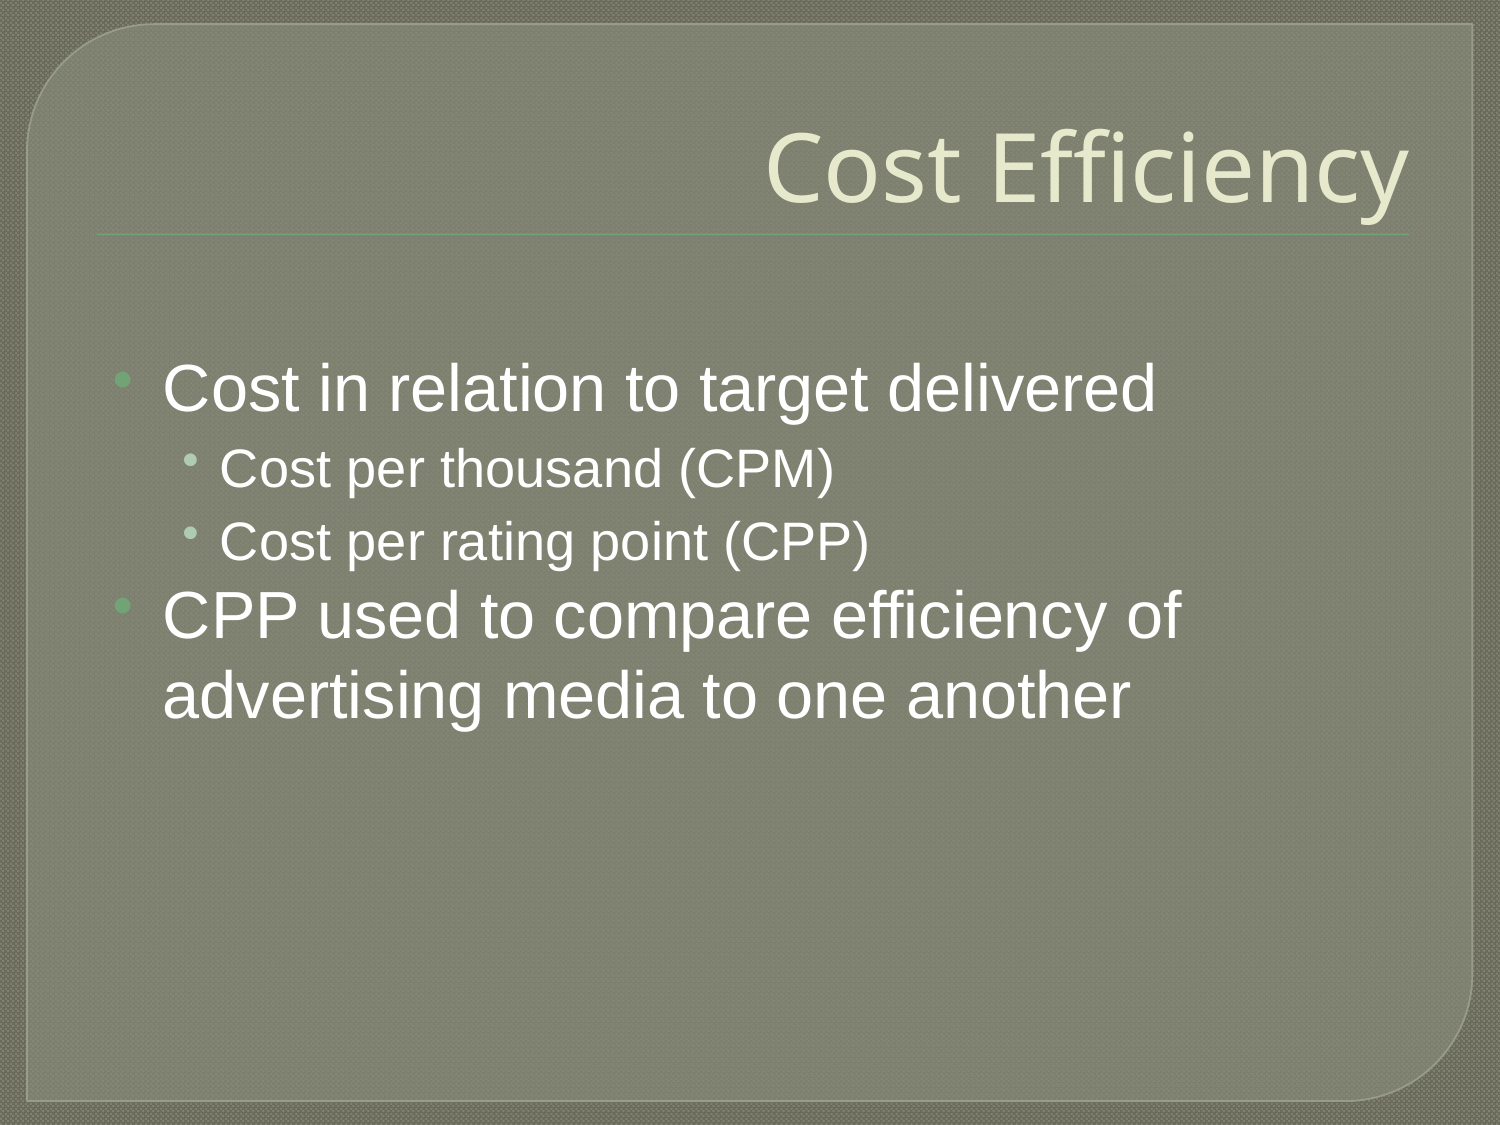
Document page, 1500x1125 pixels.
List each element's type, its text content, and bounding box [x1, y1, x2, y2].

picture [0, 0, 1500, 1125]
list Cost in relation to target delivered Cost per thousand (CPM) Cost per rating point (CPP) CPP used to compare efficiency of advertising media to one another [99, 337, 1388, 1013]
title Cost Efficiency [75, 41, 1425, 230]
